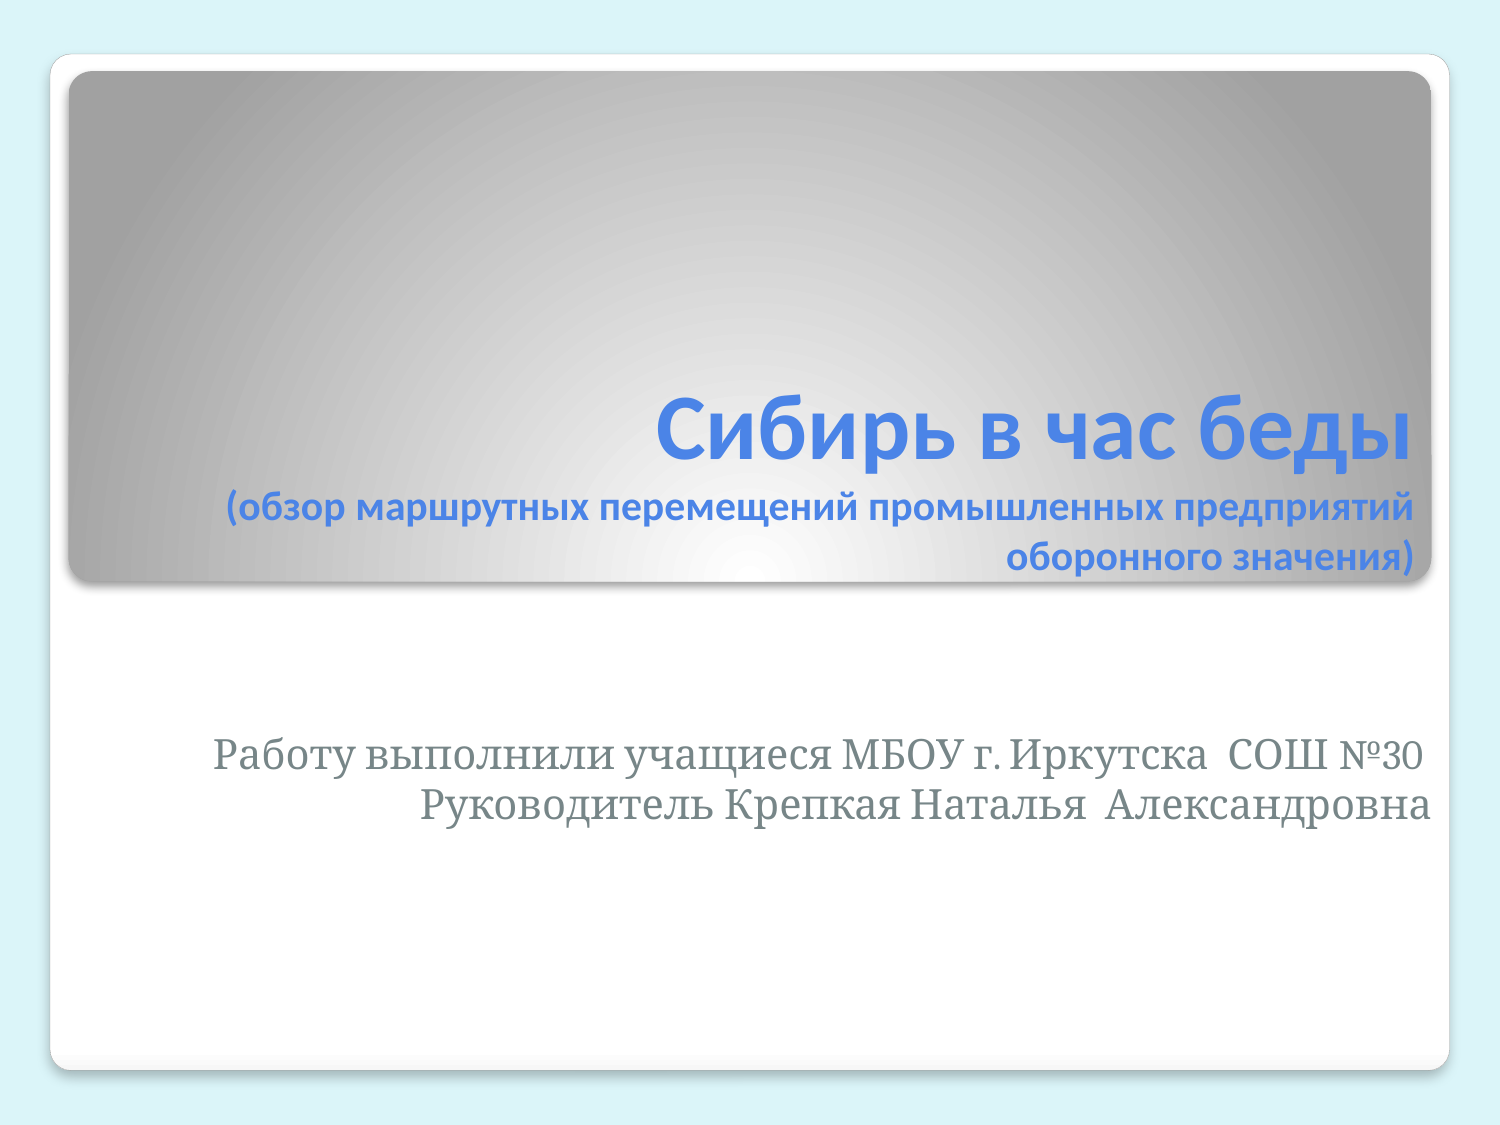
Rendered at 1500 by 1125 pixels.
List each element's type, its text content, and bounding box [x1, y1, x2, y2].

subtitle Работу выполнили учащиеся МБОУ г. Иркутска СОШ №30 Руководитель Крепкая Наталья Александровна [76, 727, 1447, 870]
title Сибирь в час беды (обзор маршрутных перемещений промышленных предприятий оборонного значения) [147, 66, 1423, 587]
